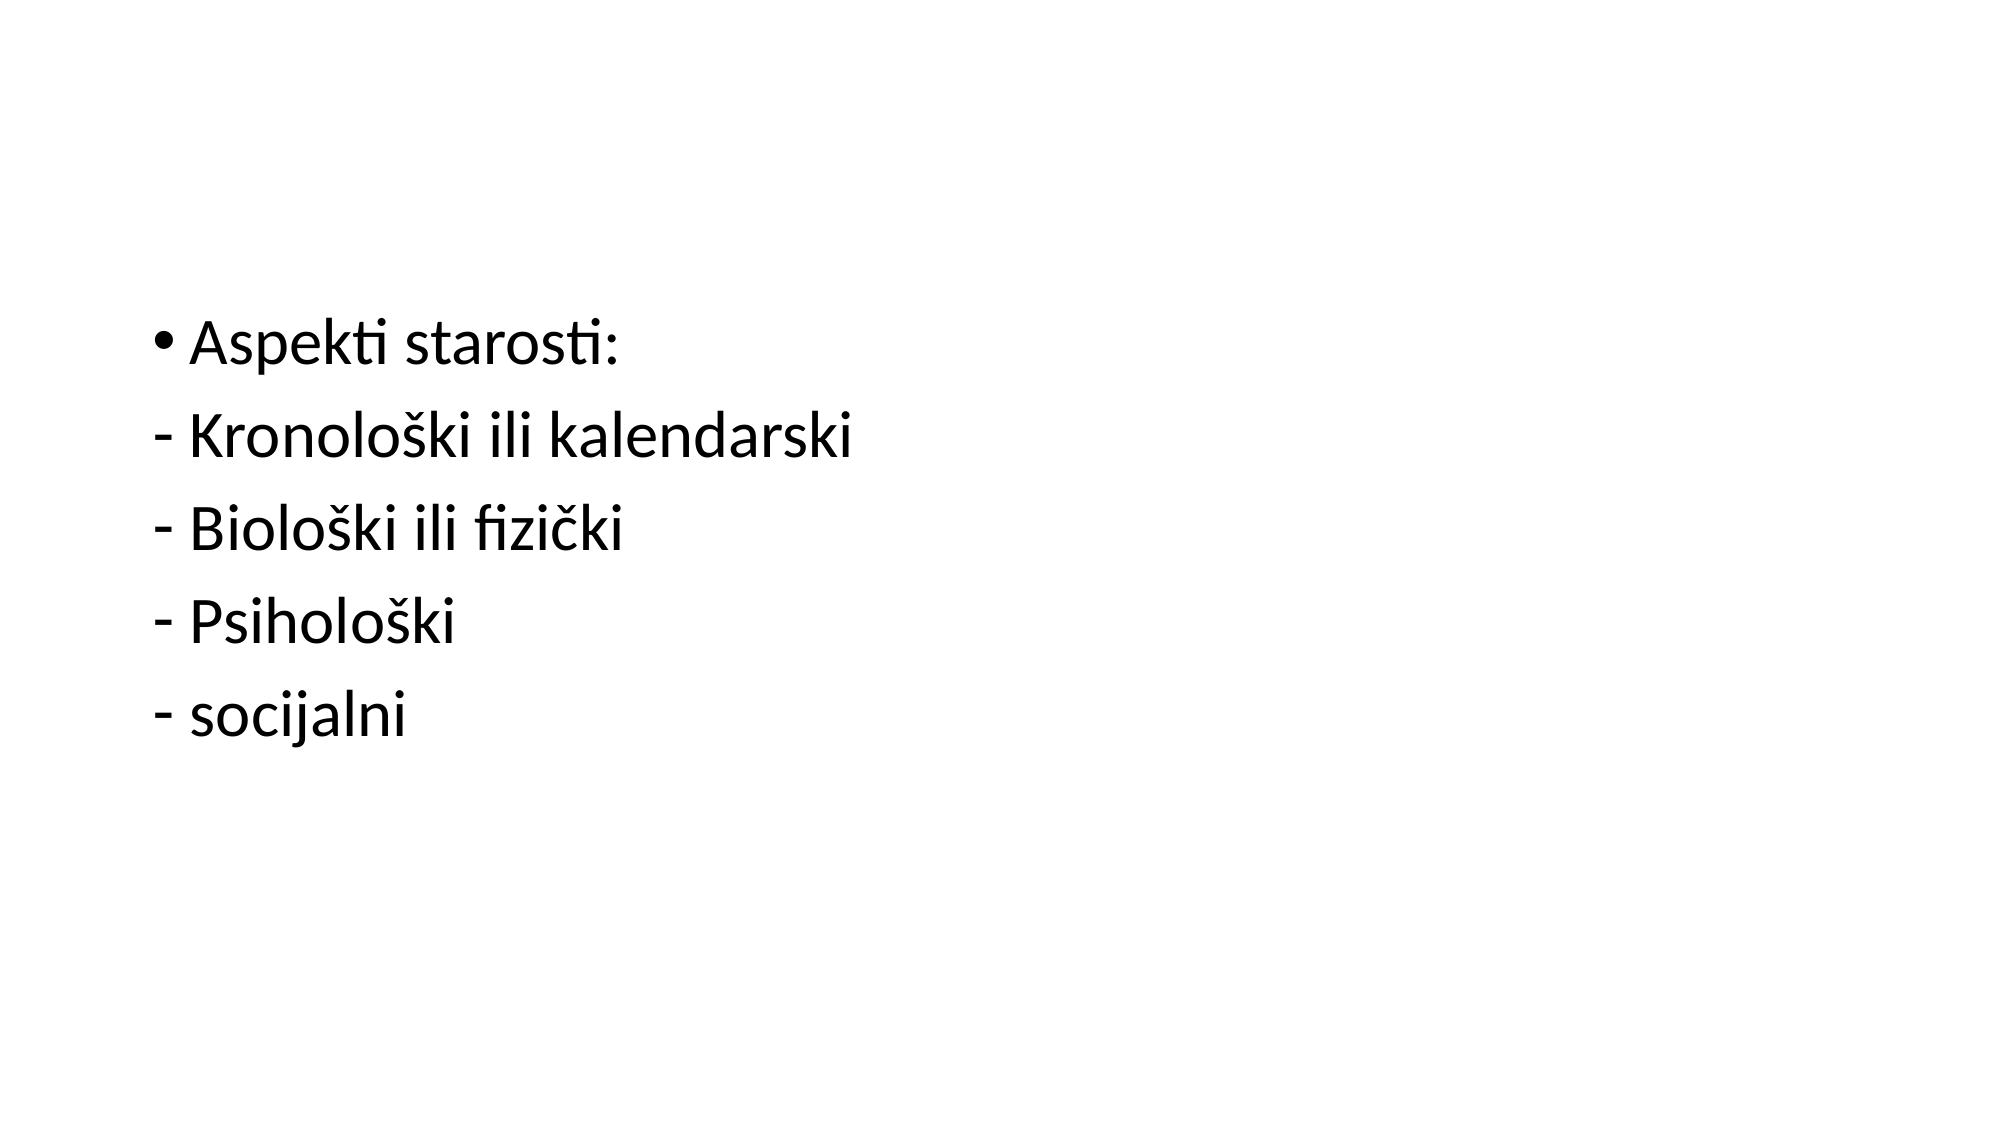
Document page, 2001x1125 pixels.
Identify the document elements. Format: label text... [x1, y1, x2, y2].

list Aspekti starosti: Kronološki ili kalendarski Biološki ili fizički Psihološki socijalni [137, 299, 1863, 1014]
